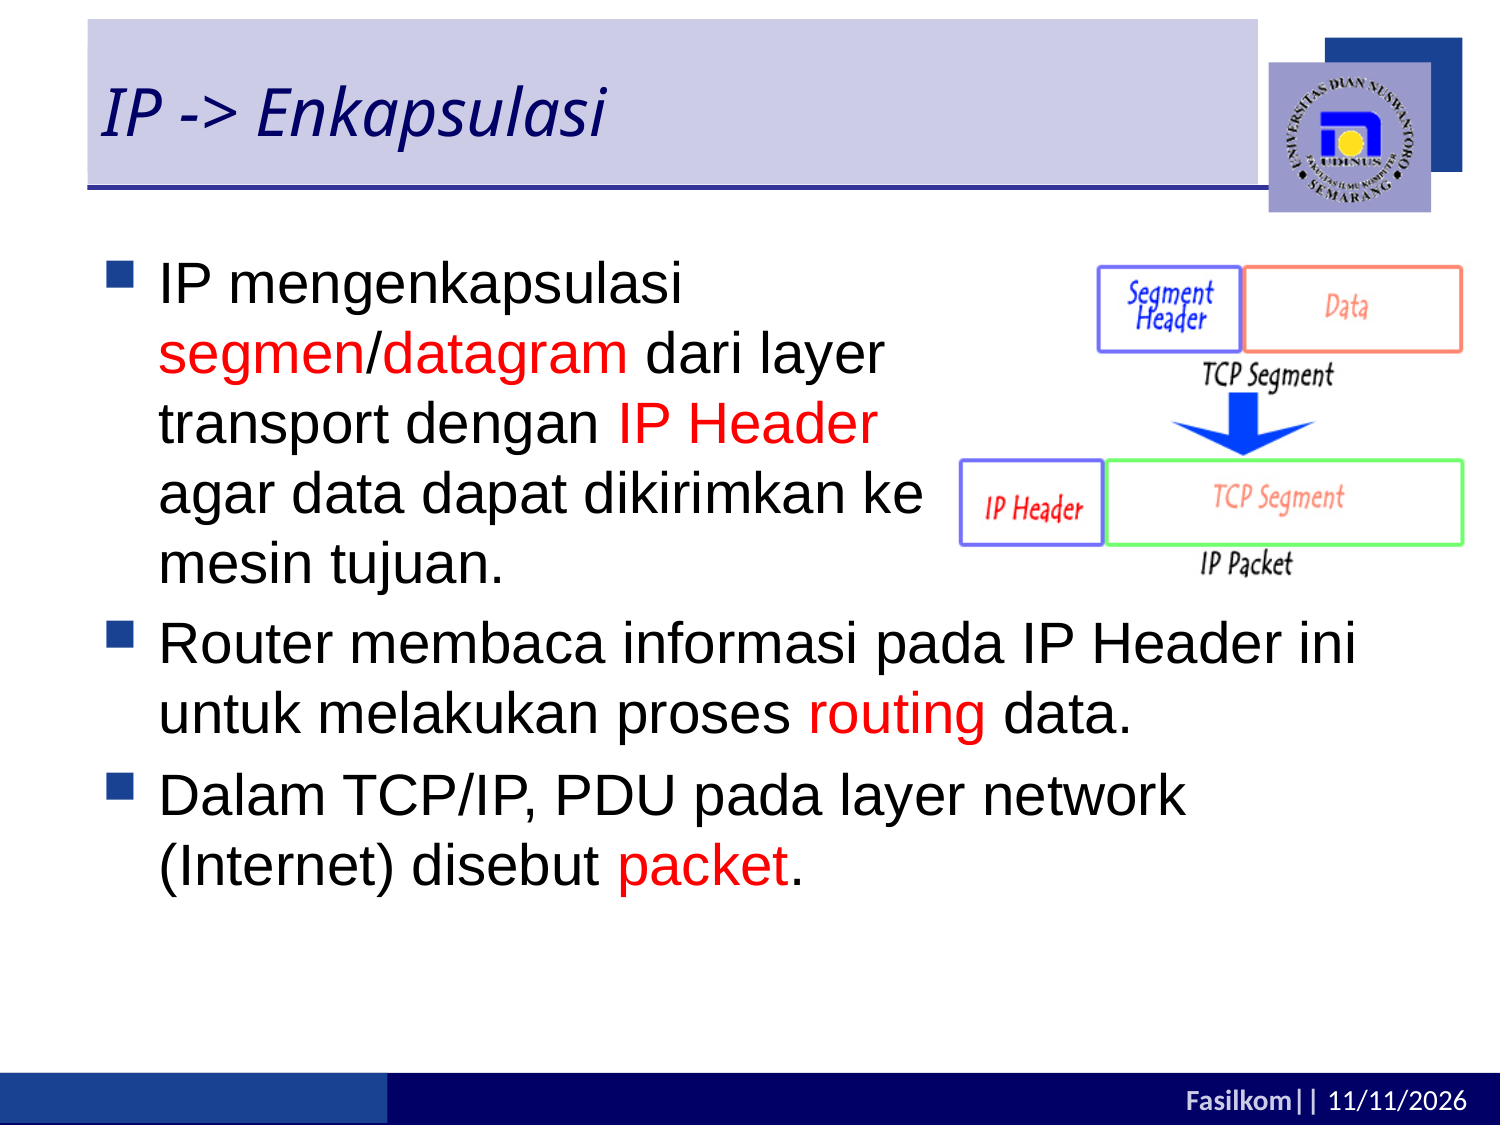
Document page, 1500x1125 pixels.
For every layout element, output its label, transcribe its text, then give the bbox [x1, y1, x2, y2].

list IP mengenkapsulasi segmen/datagram dari layer transport dengan IP Header agar data dapat dikirimkan ke mesin tujuan. [87, 237, 999, 597]
picture [947, 249, 1475, 590]
text_box Router membaca informasi pada IP Header ini untuk melakukan proses routing data. Dalam TCP/IP, PDU pada layer network (Internet) disebut packet. [87, 597, 1424, 917]
title IP -> Enkapsulasi [87, 46, 1238, 172]
picture [1273, 62, 1427, 216]
